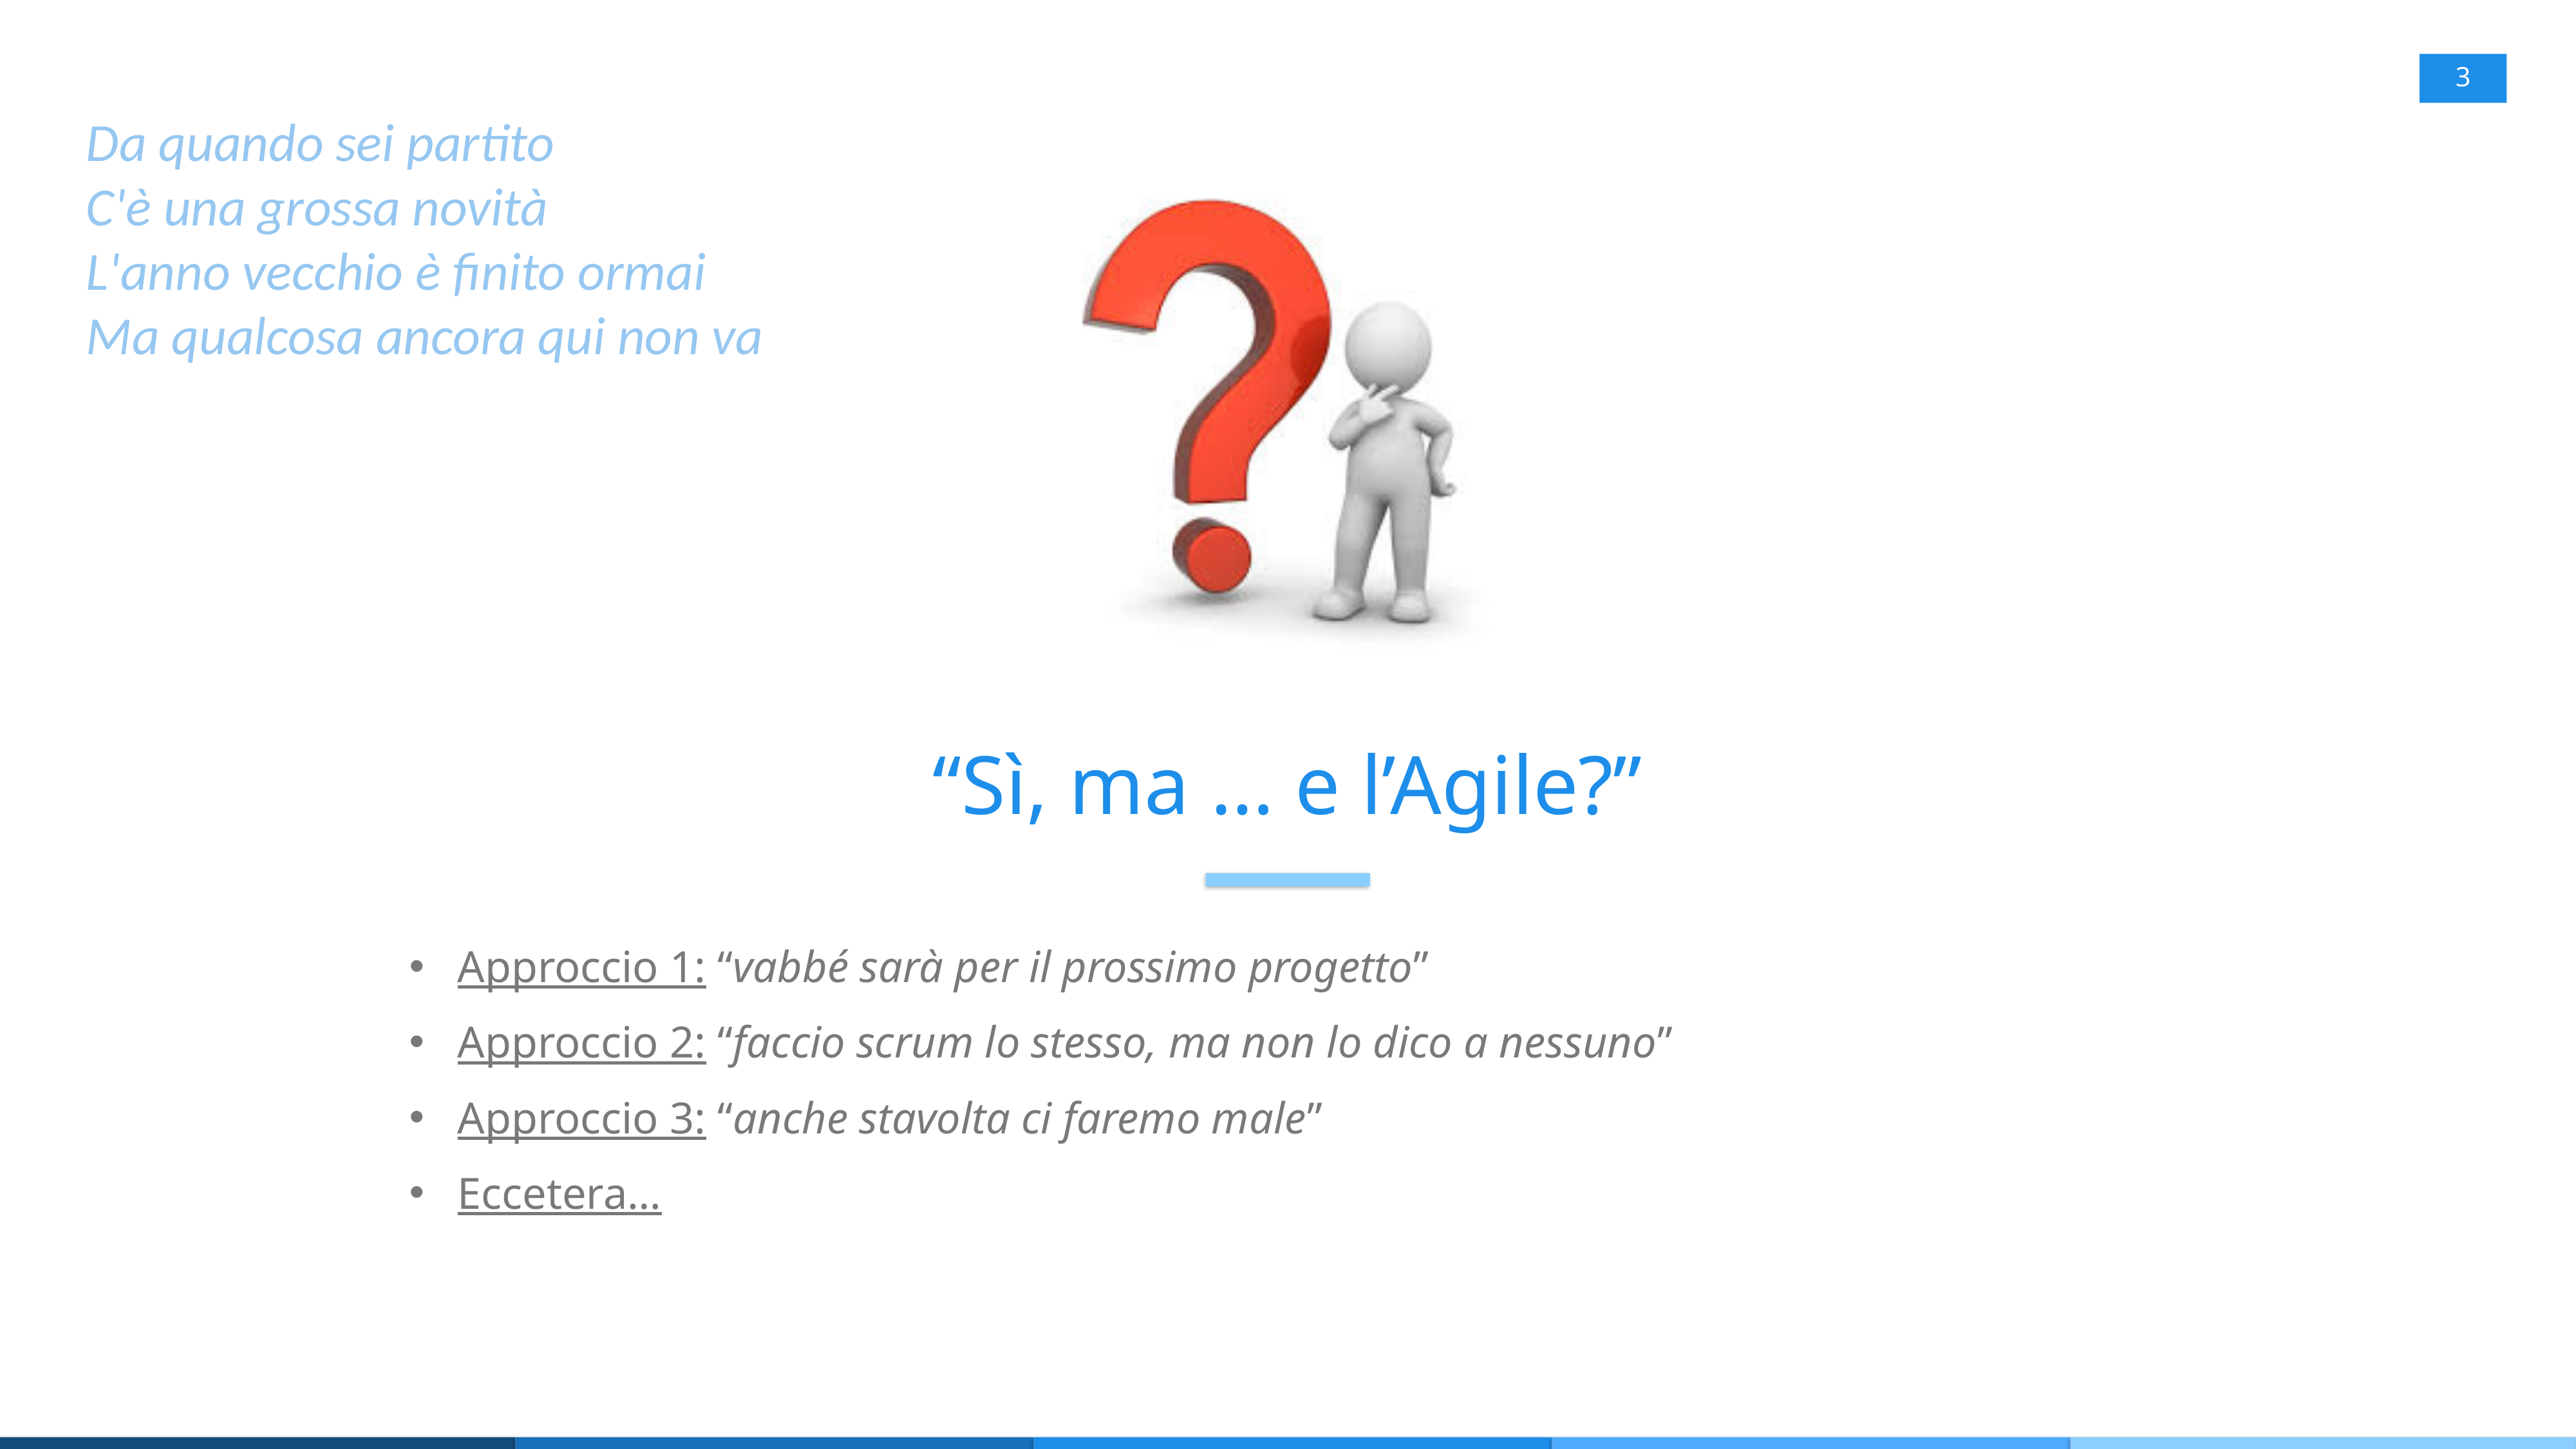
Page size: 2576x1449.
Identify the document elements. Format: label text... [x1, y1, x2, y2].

subtitle Approccio 1: “vabbé sarà per il prossimo progetto” Approccio 2: “faccio scrum lo stesso, ma non lo dico a nessuno” Approccio 3: “anche stavolta ci faremo male” Eccetera… [386, 913, 2190, 1208]
title “Sì, ma … e l’Agile?” [502, 719, 2073, 846]
text_box Da quando sei partito C'è una grossa novità L'anno vecchio è finito ormai Ma qualcosa ancora qui non va [77, 102, 836, 370]
slide_number 3 [2420, 53, 2507, 103]
text_box [1205, 873, 1371, 887]
picture [1033, 167, 1543, 677]
